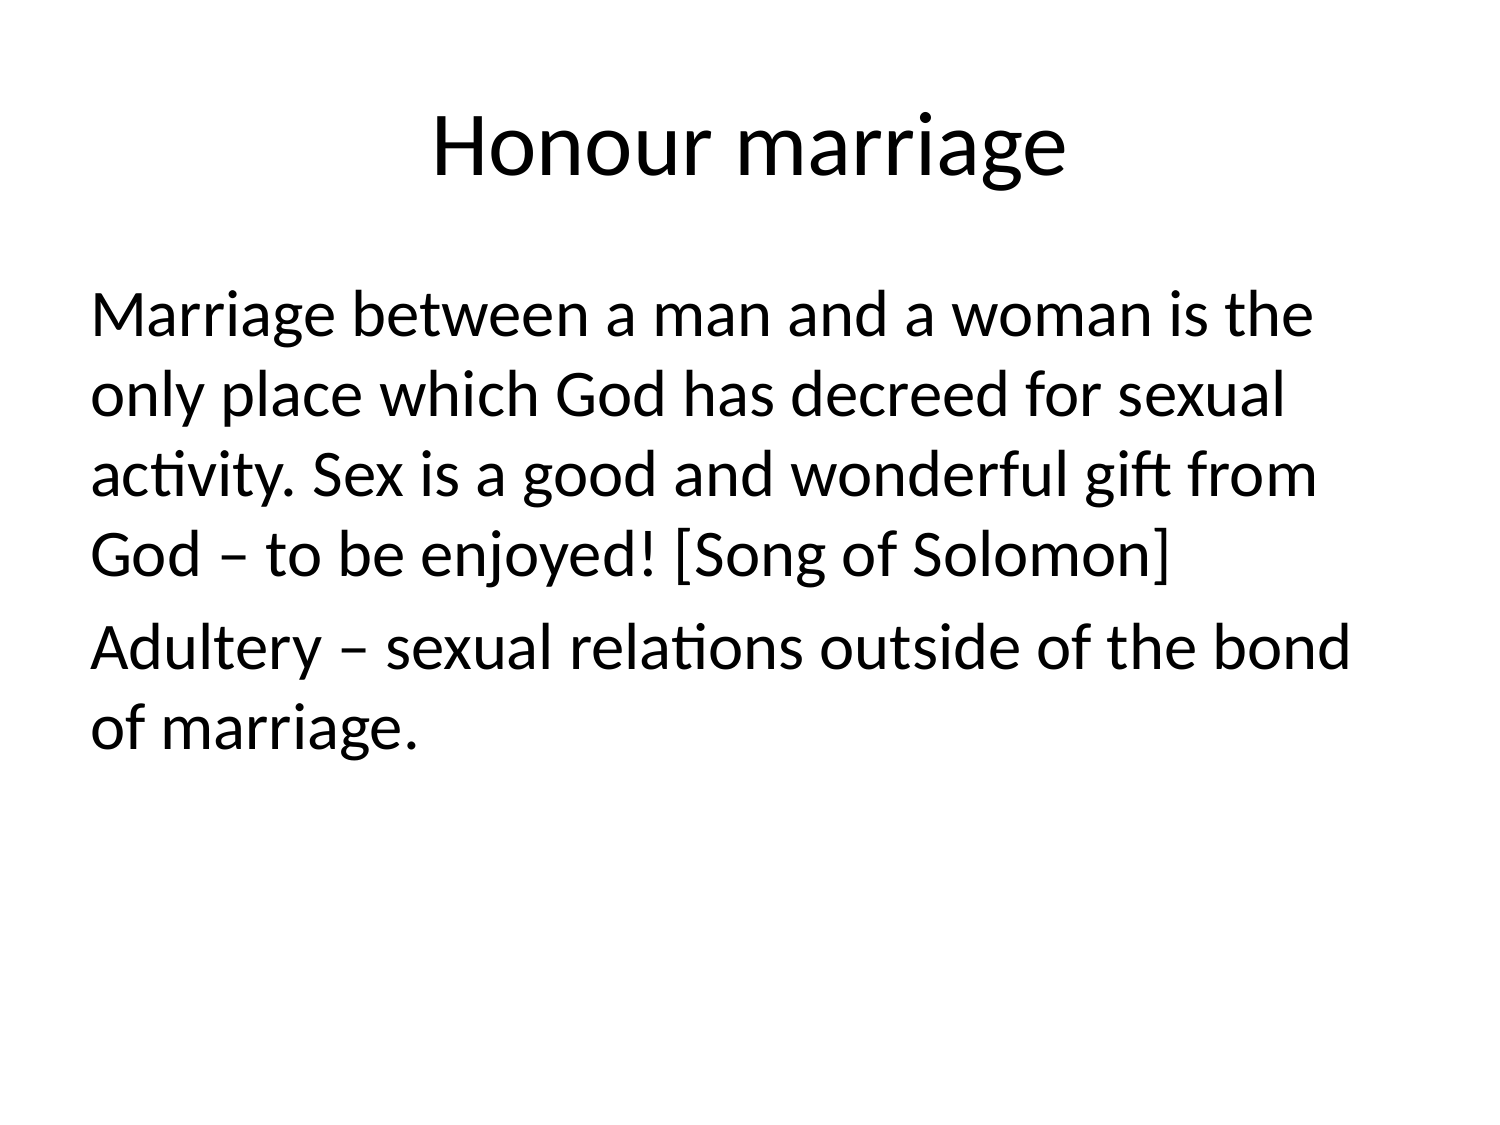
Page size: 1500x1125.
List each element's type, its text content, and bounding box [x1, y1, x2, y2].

list Marriage between a man and a woman is the only place which God has decreed for sexual activity. Sex is a good and wonderful gift from God – to be enjoyed! [Song of Solomon] Adultery – sexual relations outside of the bond of marriage. [75, 262, 1425, 1005]
title Honour marriage [75, 45, 1425, 233]
